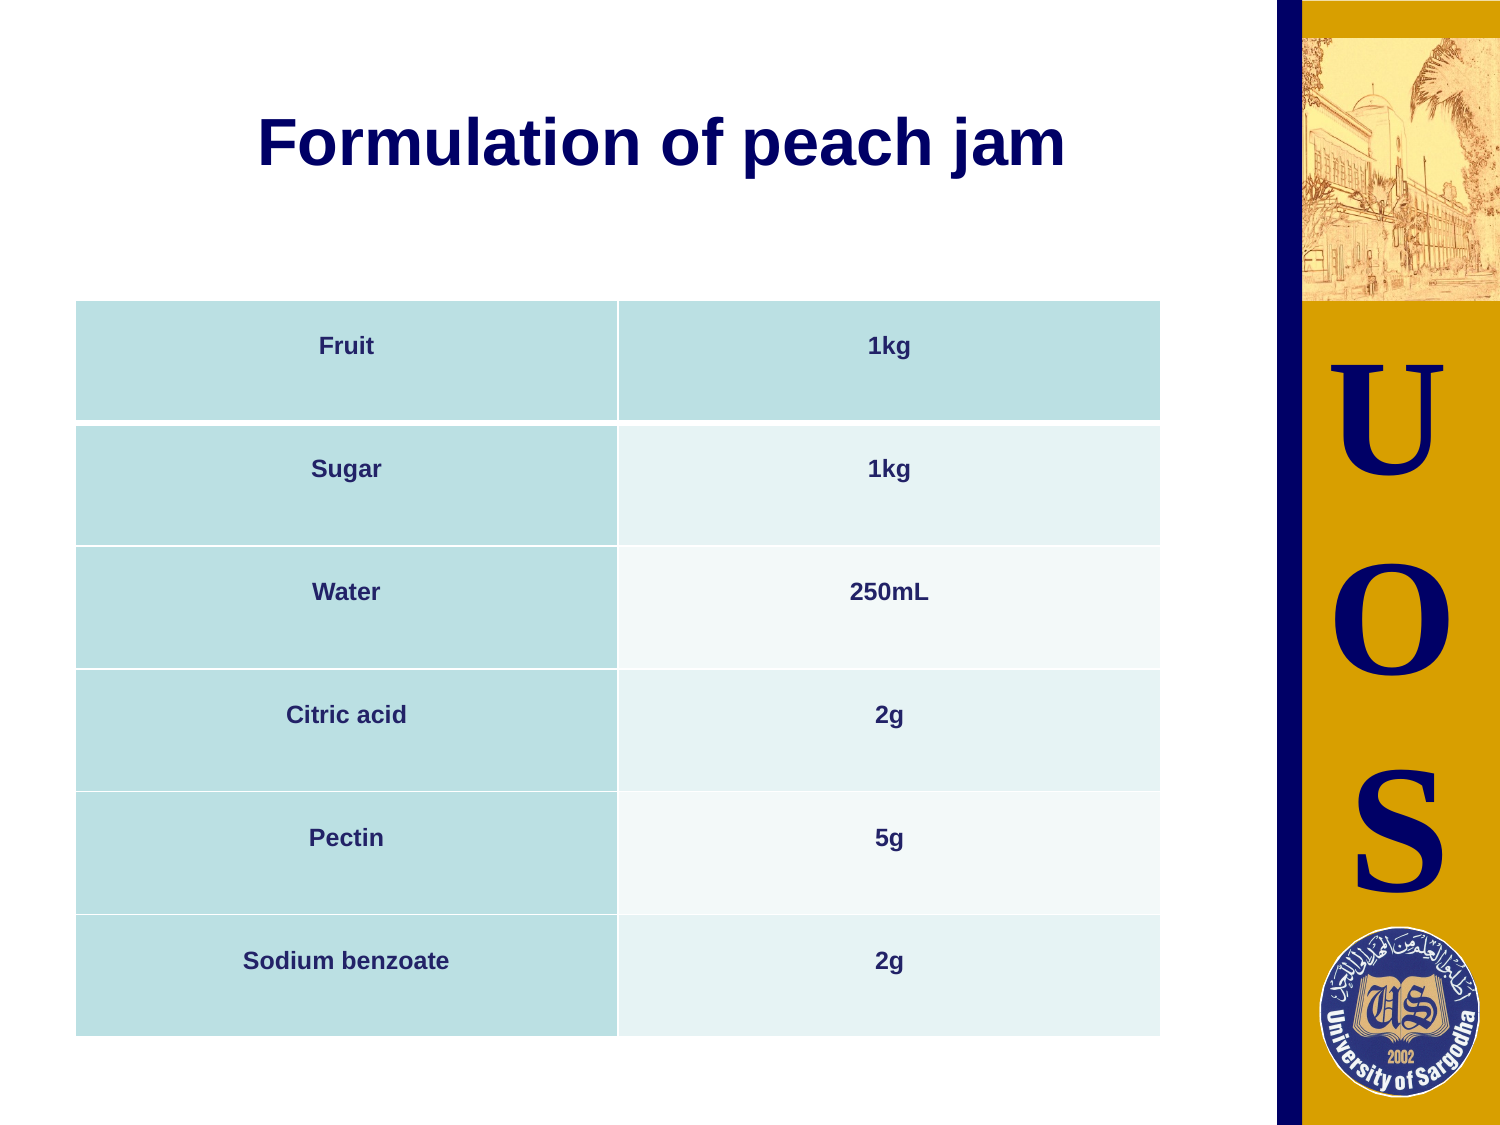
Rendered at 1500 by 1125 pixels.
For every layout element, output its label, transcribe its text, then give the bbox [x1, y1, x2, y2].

table_cell Water [76, 547, 617, 668]
table_cell 1kg [619, 426, 1160, 545]
table_header Fruit [76, 301, 617, 420]
table_cell Sugar [76, 426, 617, 545]
table_cell 5g [619, 792, 1160, 914]
picture [1303, 38, 1500, 301]
title Formulation of peach jam [75, 45, 1250, 233]
table_header 1kg [619, 301, 1160, 420]
table_cell Sodium benzoate [76, 915, 617, 1036]
table_cell Citric acid [76, 670, 617, 791]
table_cell 2g [619, 670, 1160, 791]
table_cell 250mL [619, 547, 1160, 668]
table_cell 2g [619, 915, 1160, 1036]
table_cell Pectin [76, 792, 617, 914]
